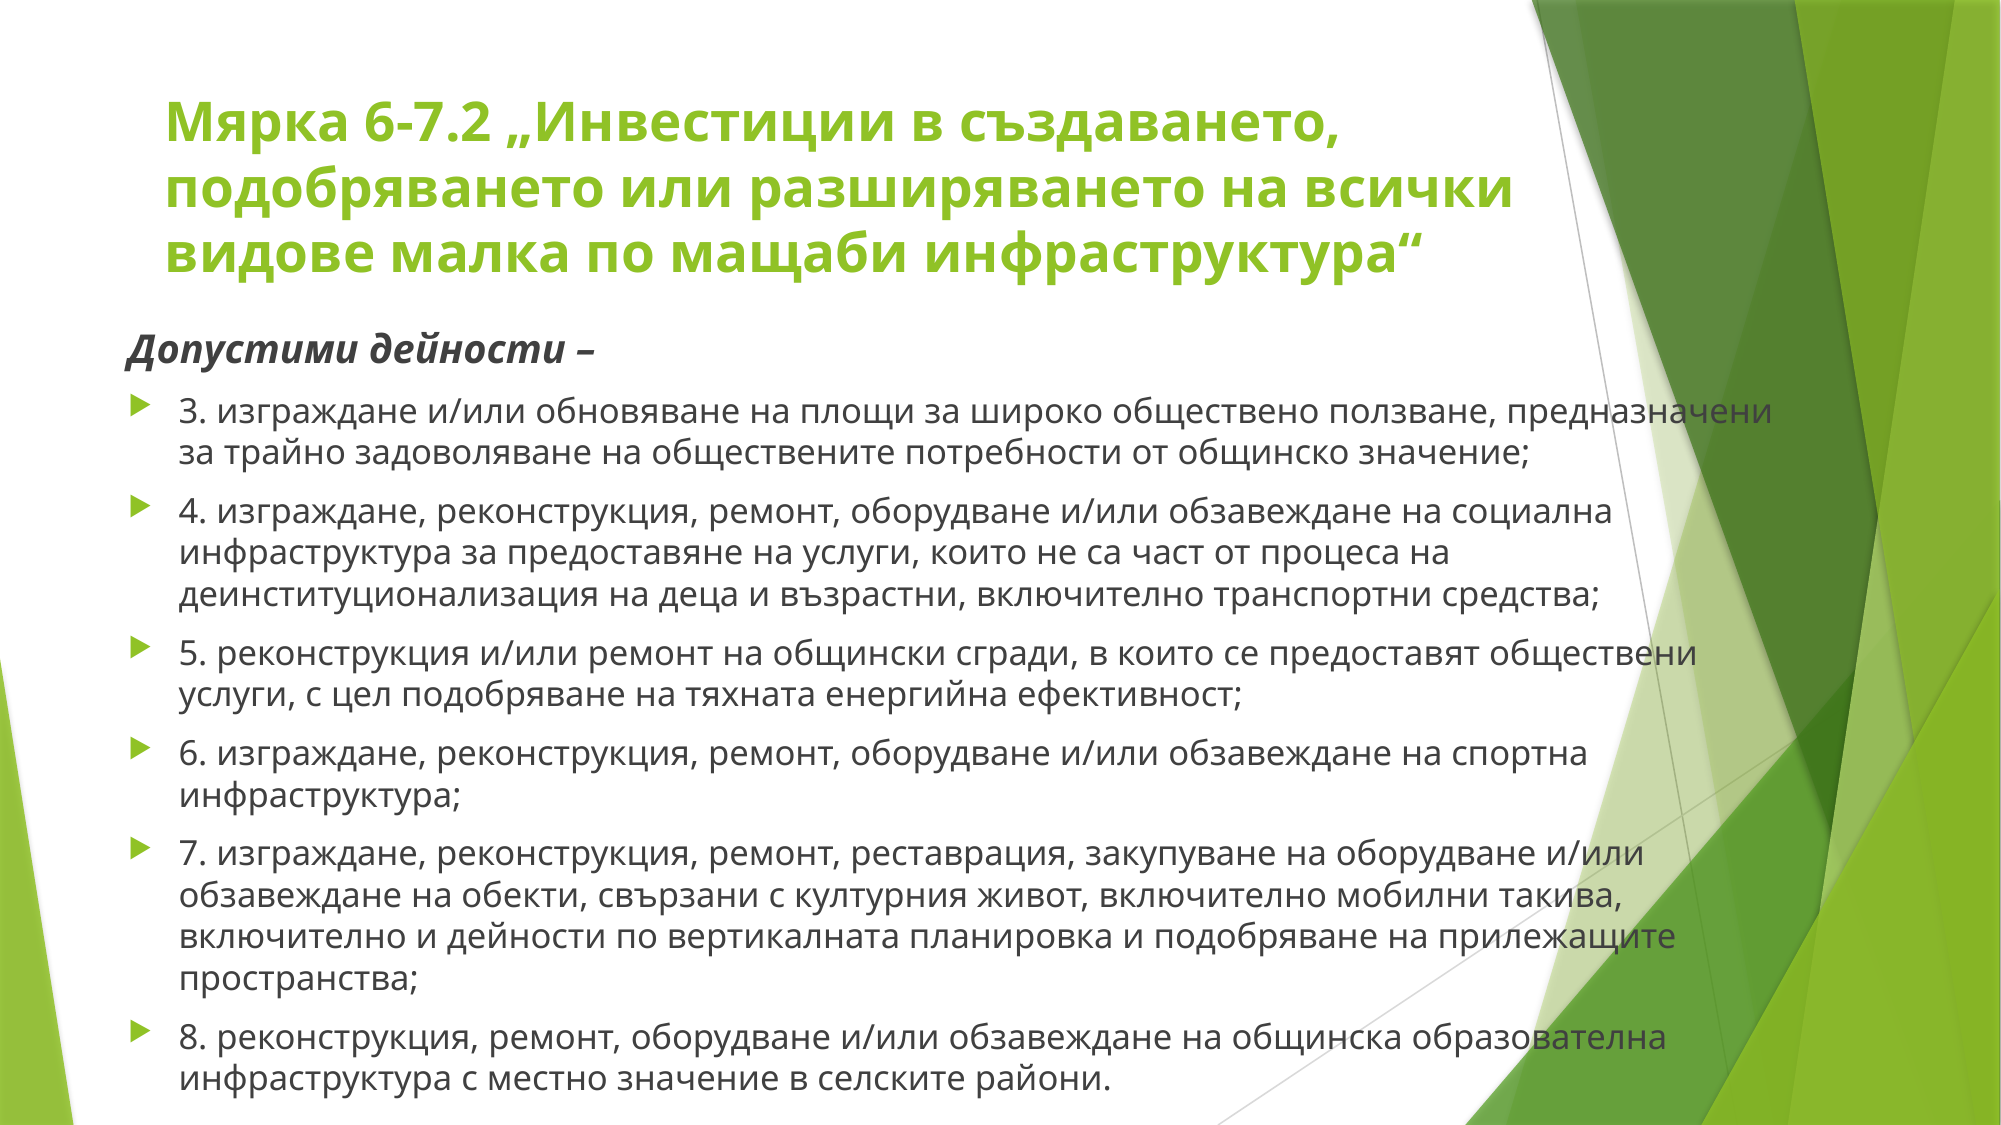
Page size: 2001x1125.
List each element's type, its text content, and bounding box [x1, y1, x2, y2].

title Мярка 6-7.2 „Инвестиции в създаването, подобряването или разширяването на всички видове малка по мащаби инфраструктура“ [149, 79, 1639, 293]
list Допустими дейности – 3. изграждане и/или обновяване на площи за широко обществено ползване, предназначени за трайно задоволяване на обществените потребности от общинско значение; 4. изграждане, реконструкция, ремонт, оборудване и/или обзавеждане на социална инфраструктура за предоставяне на услуги, които не са част от процеса на деинституционализация на деца и възрастни, включително транспортни средства; 5. реконструкция и/или ремонт на общински сгради, в които се предоставят обществени услуги, с цел подобряване на тяхната енергийна ефективност; 6. изграждане, реконструкция, ремонт, оборудване и/или обзавеждане на спортна инфраструктура; 7. изграждане, реконструкция, ремонт, реставрация, закупуване на оборудване и/или обзавеждане на обекти, свързани с културния живот, включително мобилни такива, включително и дейности по вертикалната планировка и подобряване на прилежащите пространства; 8. реконструкция, ремонт, оборудване и/или обзавеждане на общинска образователна инфраструктура с местно значение в селските райони. [113, 316, 1805, 1125]
